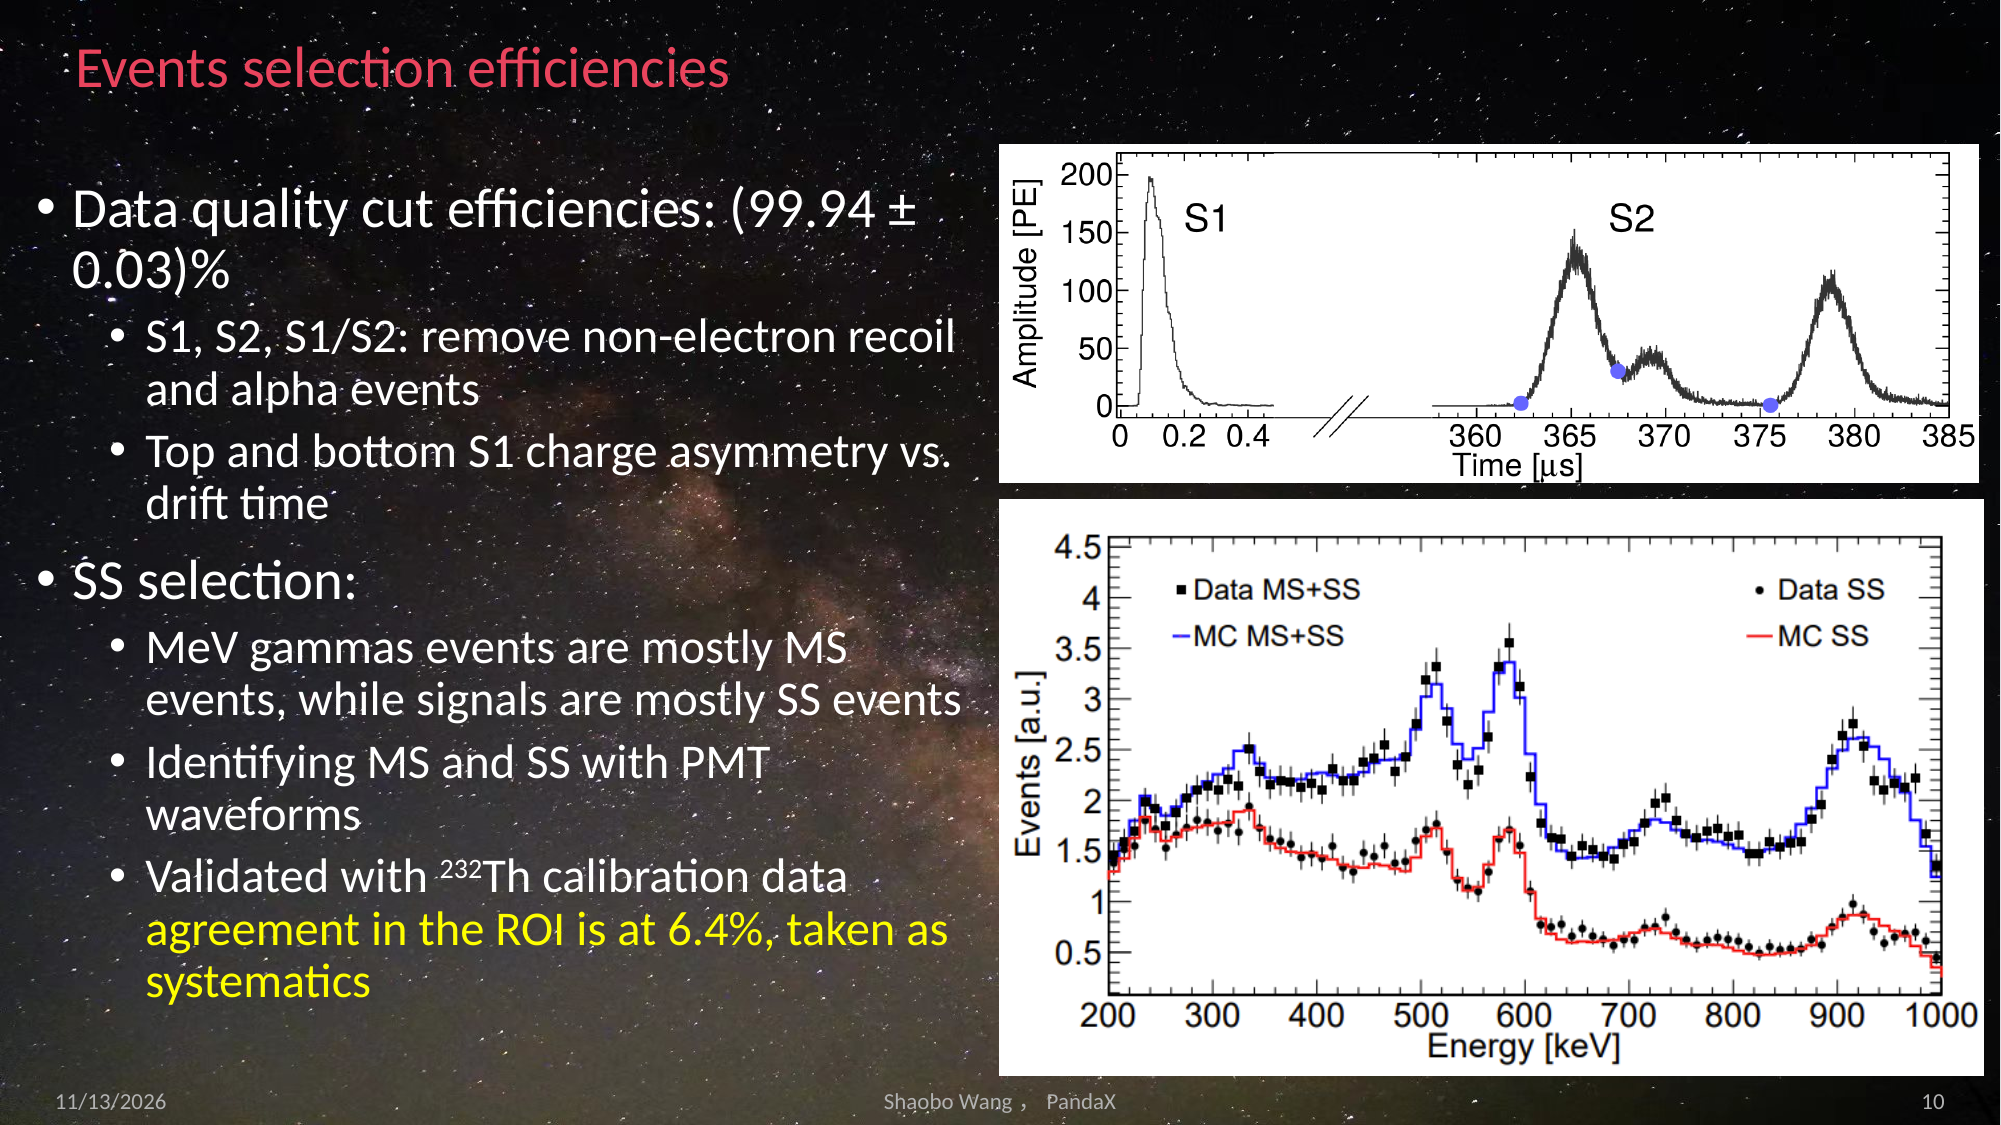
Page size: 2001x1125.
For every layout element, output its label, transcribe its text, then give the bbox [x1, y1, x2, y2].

title Events selection efficiencies [60, 9, 1940, 128]
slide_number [39, 1075, 640, 1125]
picture [0, 0, 2001, 1125]
slide_number 10 [1359, 1076, 1960, 1125]
footer Shaobo Wang，PandaX [662, 1075, 1338, 1125]
list Data quality cut efficiencies: (99.94 ± 0.03)% S1, S2, S1/S2: remove non-electron recoil and alpha events Top and bottom S1 charge asymmetry vs. drift time SS selection: MeV gammas events are mostly MS events, while signals are mostly SS events Identifying MS and SS with PMT waveforms Validated with 232Th calibration data agreement in the ROI is at 6.4%, taken as systematics [21, 171, 992, 1056]
